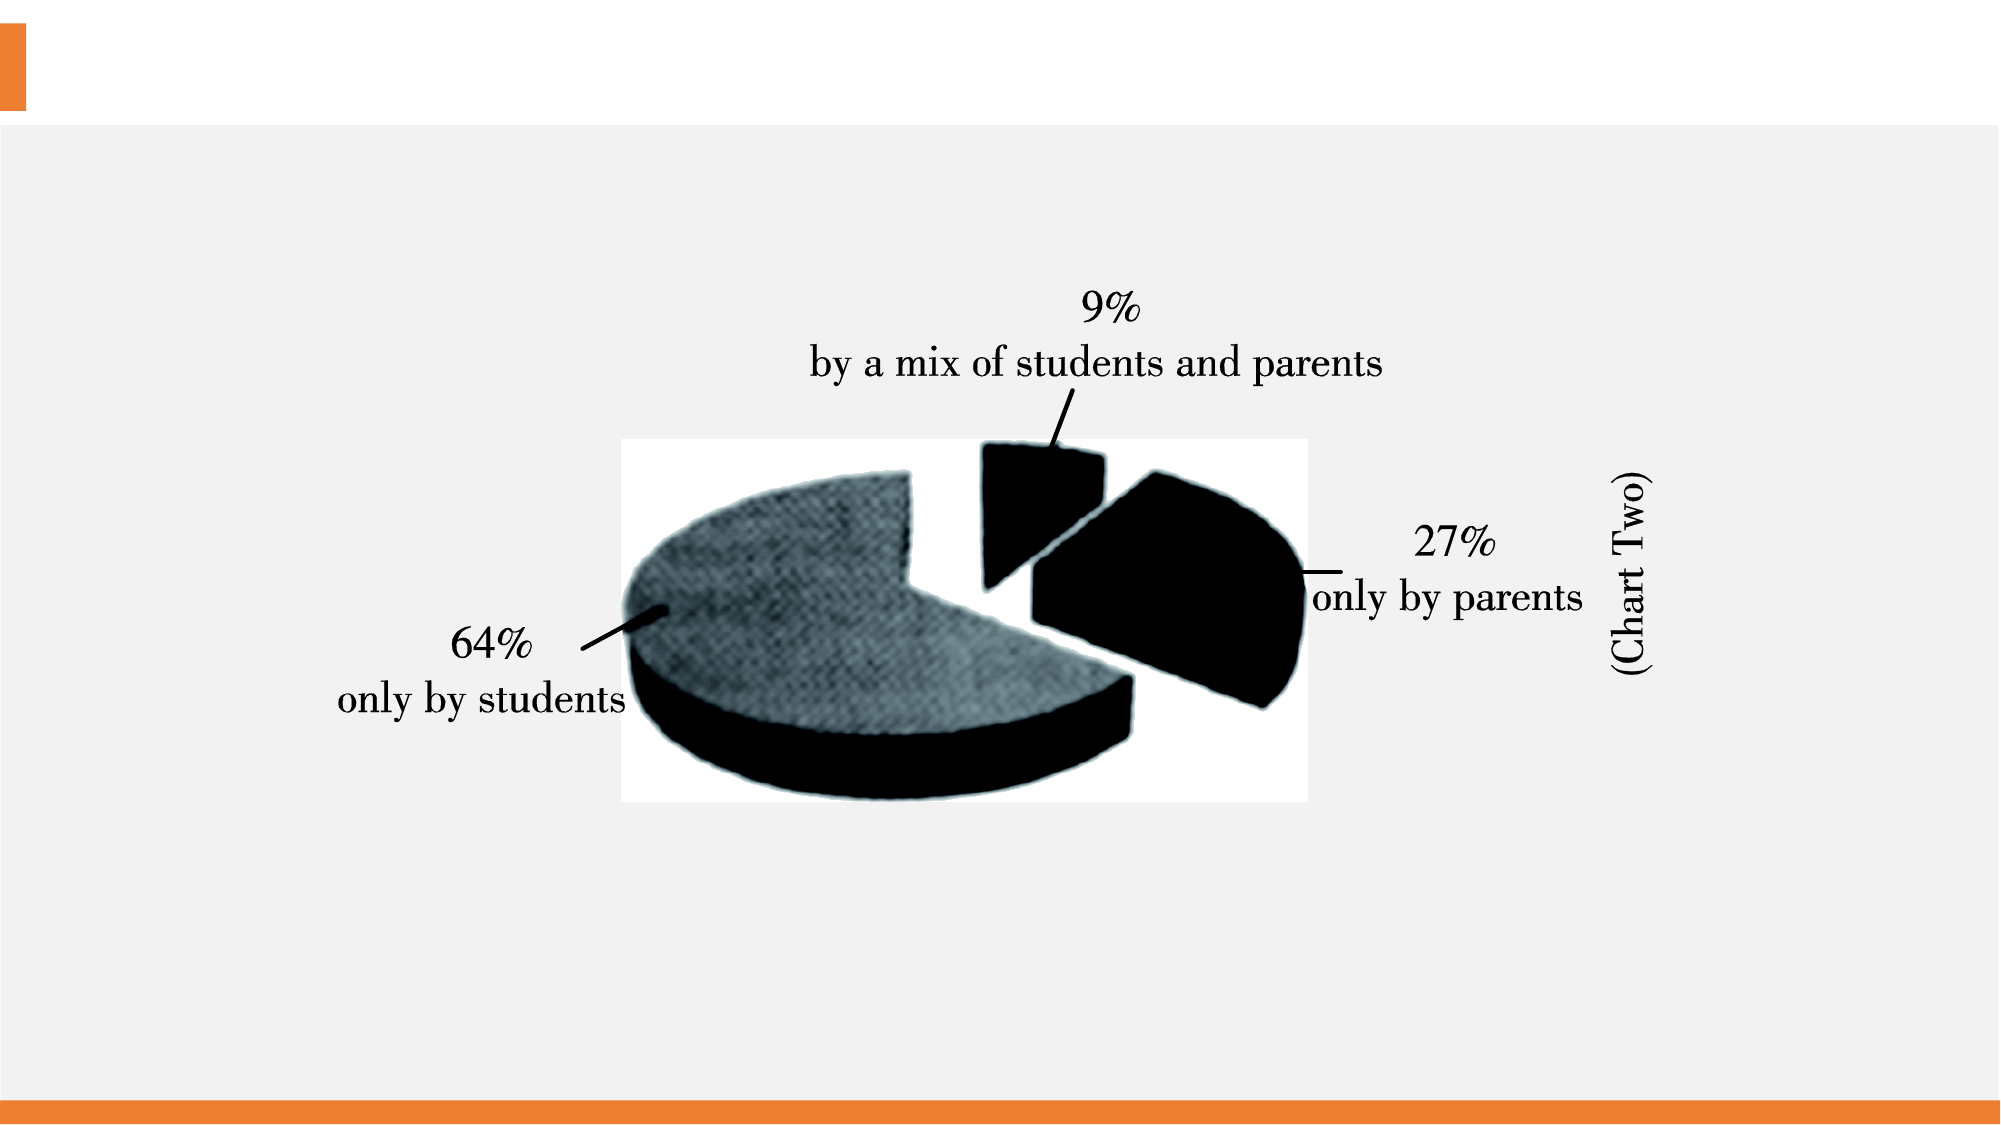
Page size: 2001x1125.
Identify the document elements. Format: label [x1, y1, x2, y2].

picture [332, 288, 1655, 803]
